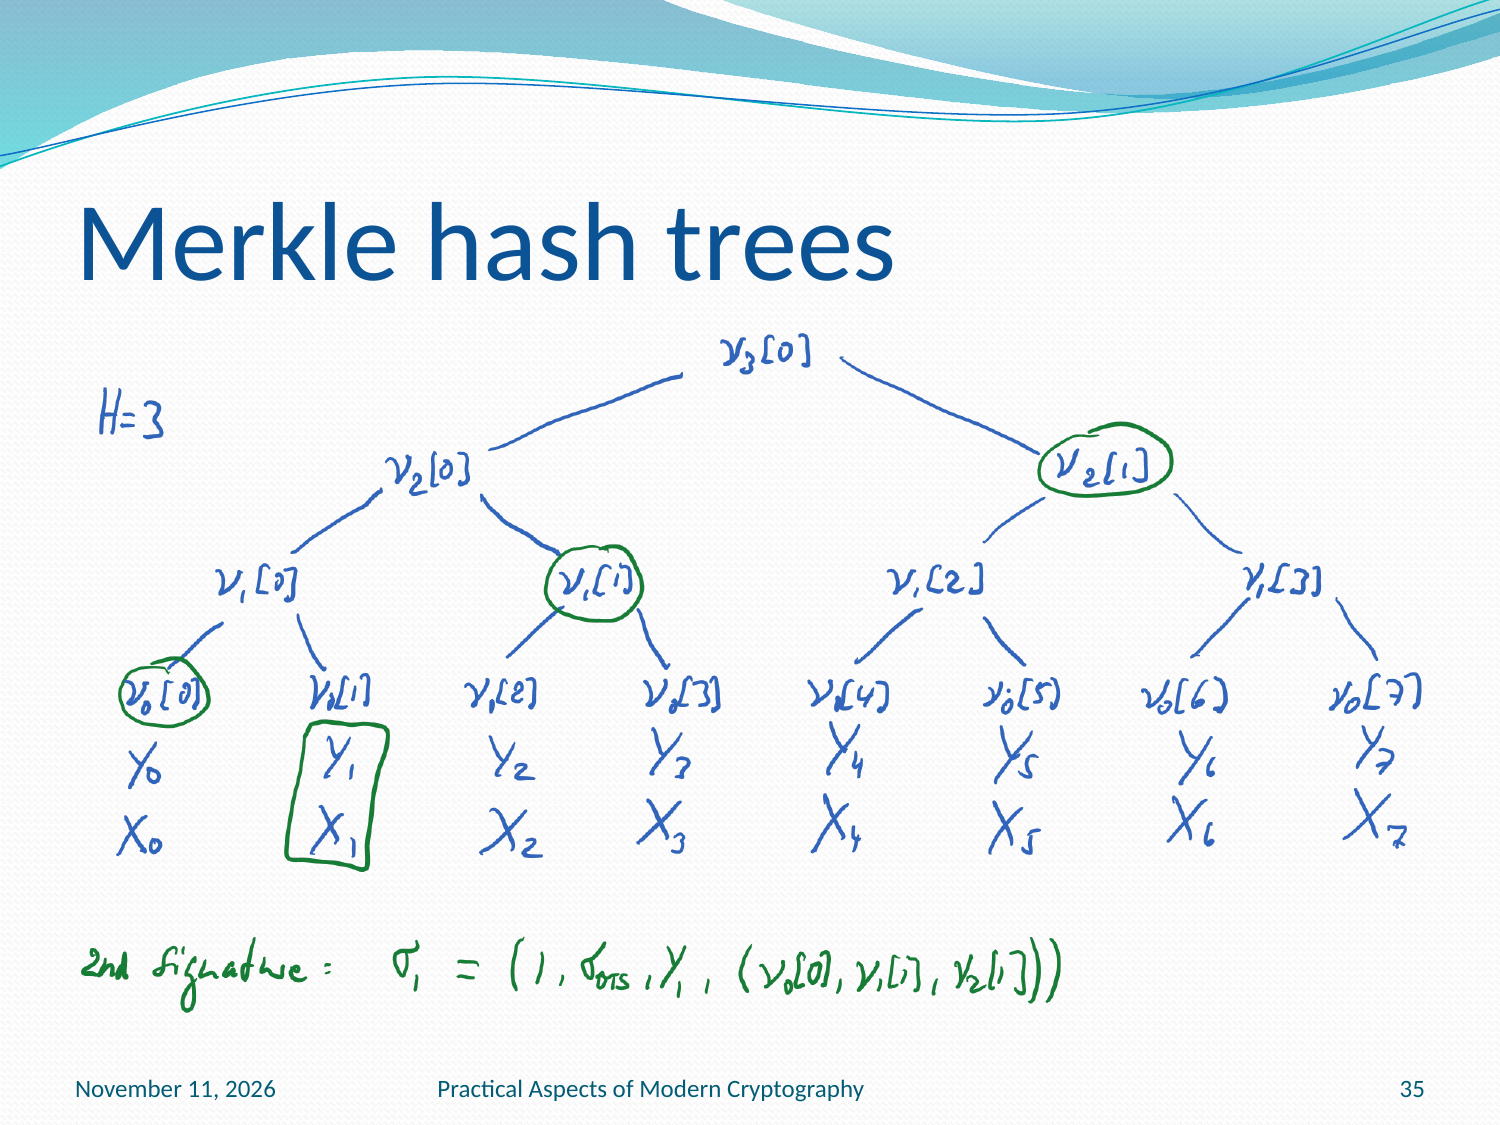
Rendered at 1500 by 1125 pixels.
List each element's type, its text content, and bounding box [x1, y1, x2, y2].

slide_number 35 [1299, 1042, 1425, 1103]
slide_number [75, 1042, 425, 1103]
footer Practical Aspects of Modern Cryptography [437, 1042, 988, 1103]
picture [74, 328, 1425, 1017]
title Merkle hash trees [75, 115, 1425, 303]
